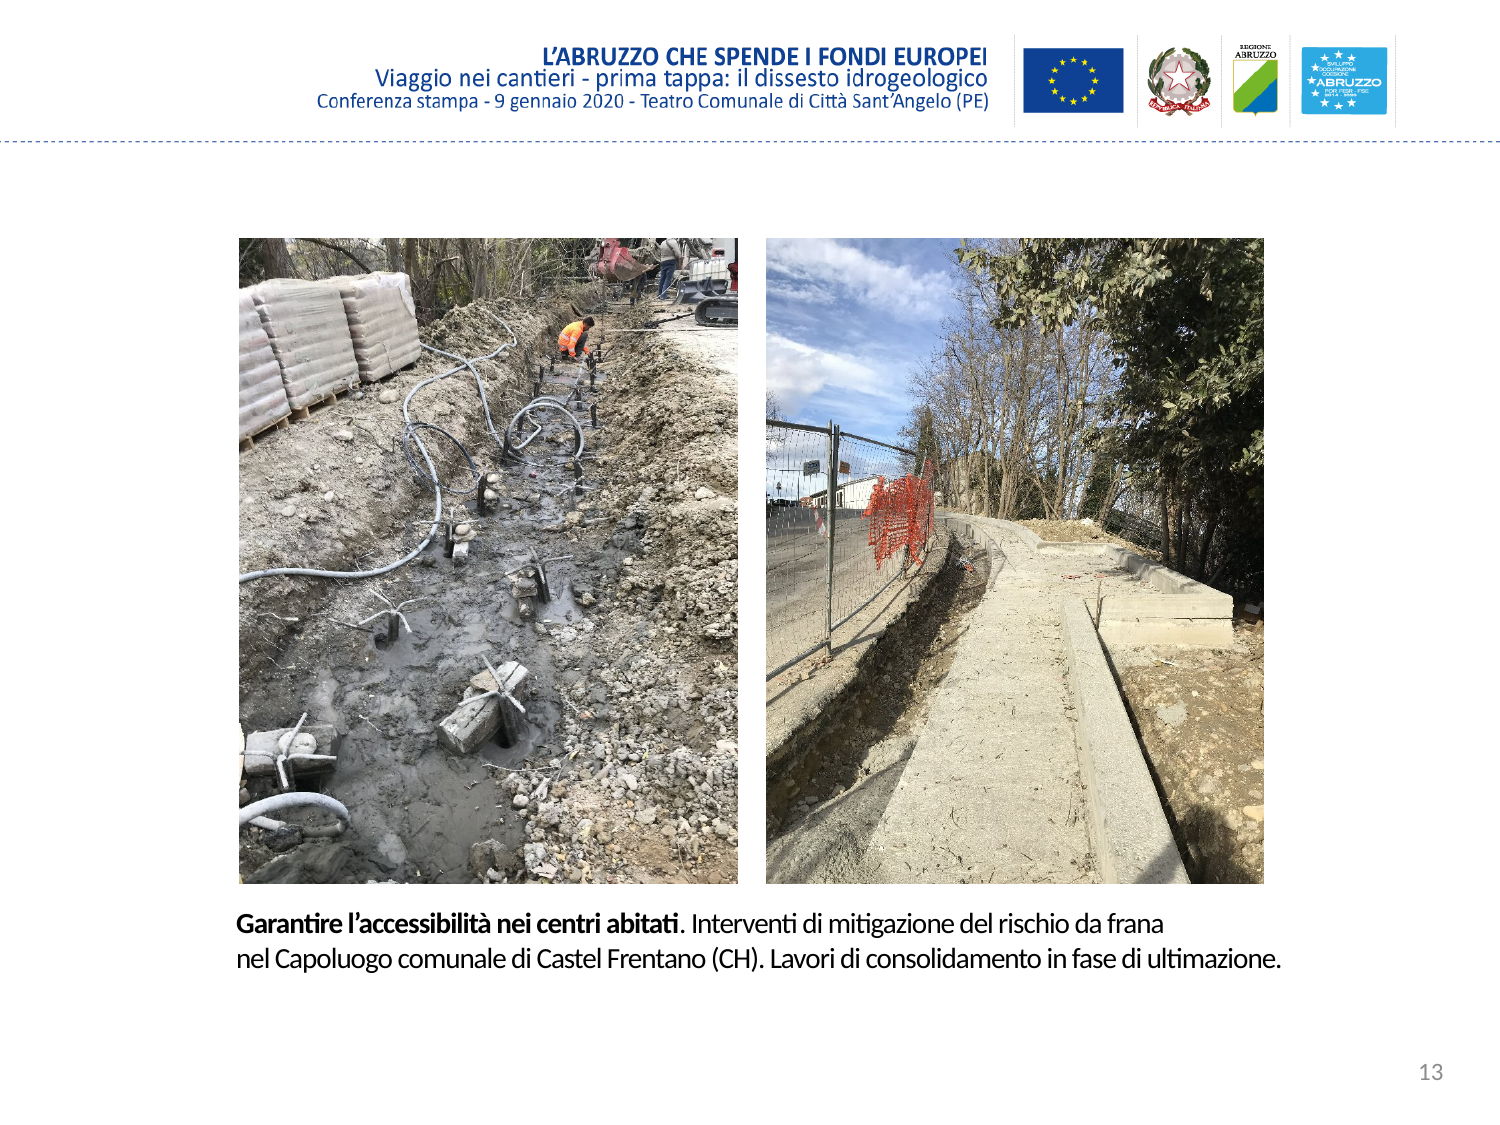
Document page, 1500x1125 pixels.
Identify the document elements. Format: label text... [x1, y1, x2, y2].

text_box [221, 238, 1333, 984]
picture [0, 0, 1500, 1125]
slide_number 13 [1163, 1040, 1459, 1101]
